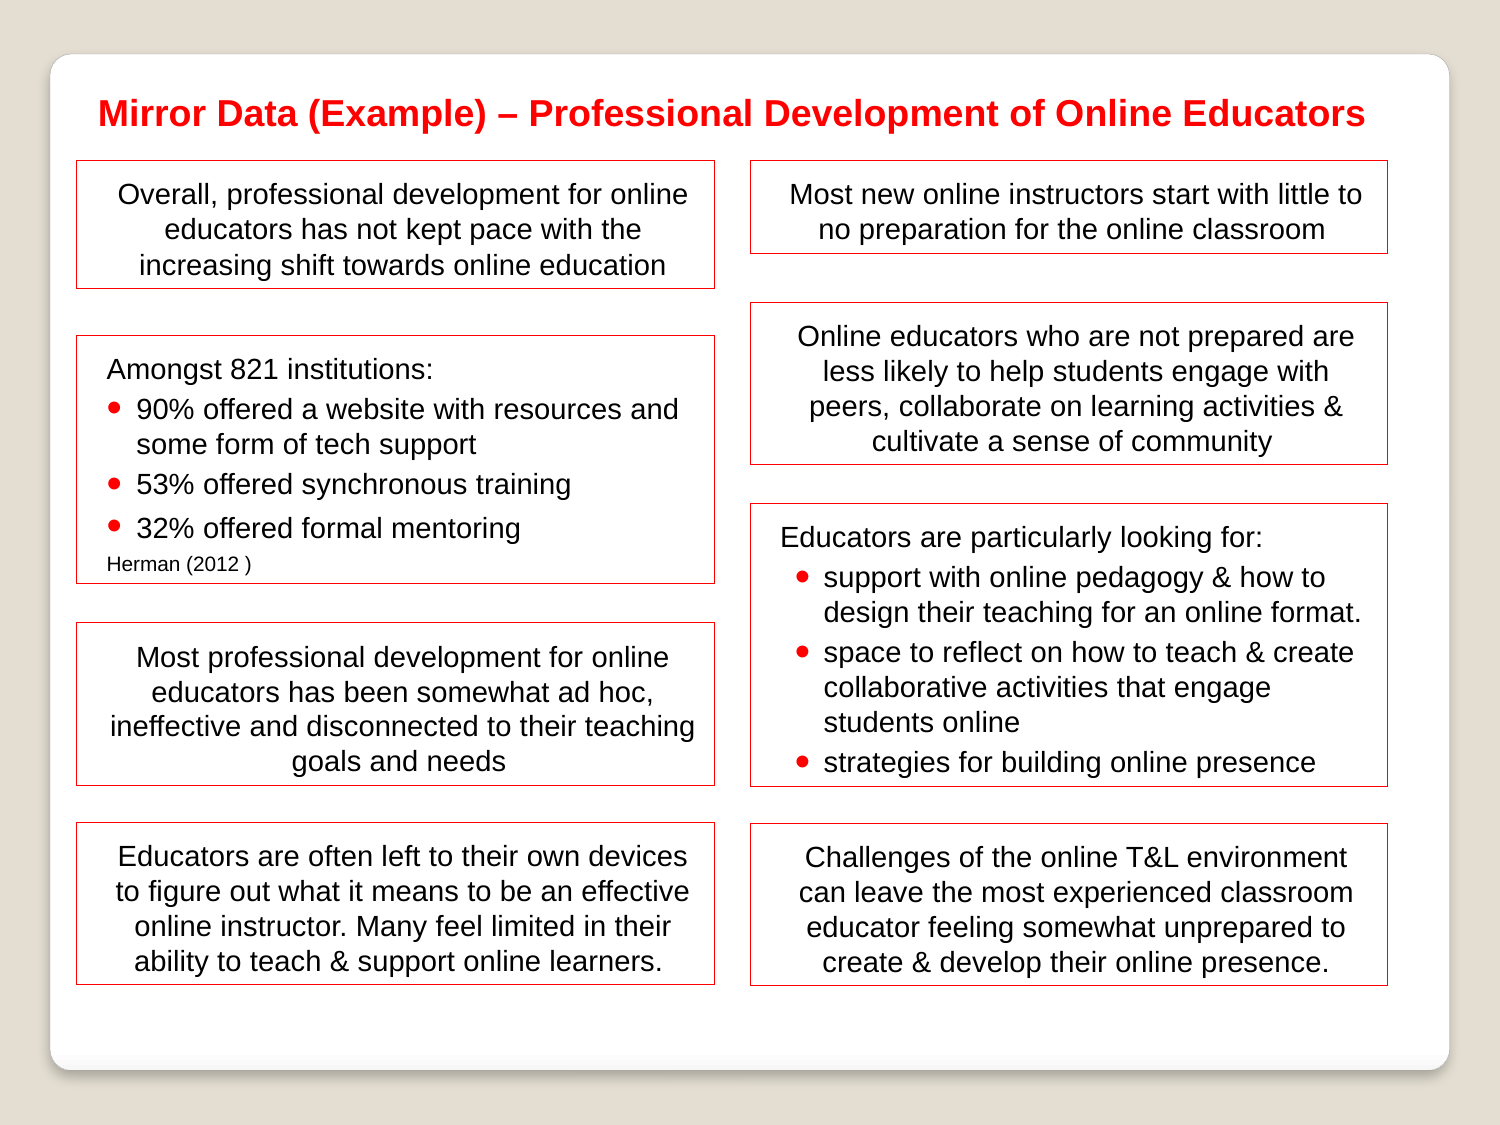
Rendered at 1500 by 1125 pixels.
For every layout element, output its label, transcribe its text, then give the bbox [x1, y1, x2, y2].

text_box Most new online instructors start with little to no preparation for the online classroom [750, 160, 1388, 254]
text_box Overall, professional development for online educators has not kept pace with the increasing shift towards online education [76, 160, 715, 289]
text_box Challenges of the online T&L environment can leave the most experienced classroom educator feeling somewhat unprepared to create & develop their online presence. [750, 823, 1388, 986]
text_box Online educators who are not prepared are less likely to help students engage with peers, collaborate on learning activities & cultivate a sense of community [750, 302, 1388, 465]
text_box Amongst 821 institutions: 90% offered a website with resources and some form of tech support 53% offered synchronous training 32% offered formal mentoring Herman (2012 ) [76, 335, 715, 584]
text_box Most professional development for online educators has been somewhat ad hoc, ineffective and disconnected to their teaching goals and needs [76, 622, 715, 786]
text_box Educators are particularly looking for: support with online pedagogy & how to design their teaching for an online format. space to reflect on how to teach & create collaborative activities that engage students online strategies for building online presence [750, 503, 1388, 787]
text_box Mirror Data (Example) – Professional Development of Online Educators [0, 42, 1471, 142]
text_box Educators are often left to their own devices to figure out what it means to be an effective online instructor. Many feel limited in their ability to teach & support online learners. [76, 822, 715, 985]
